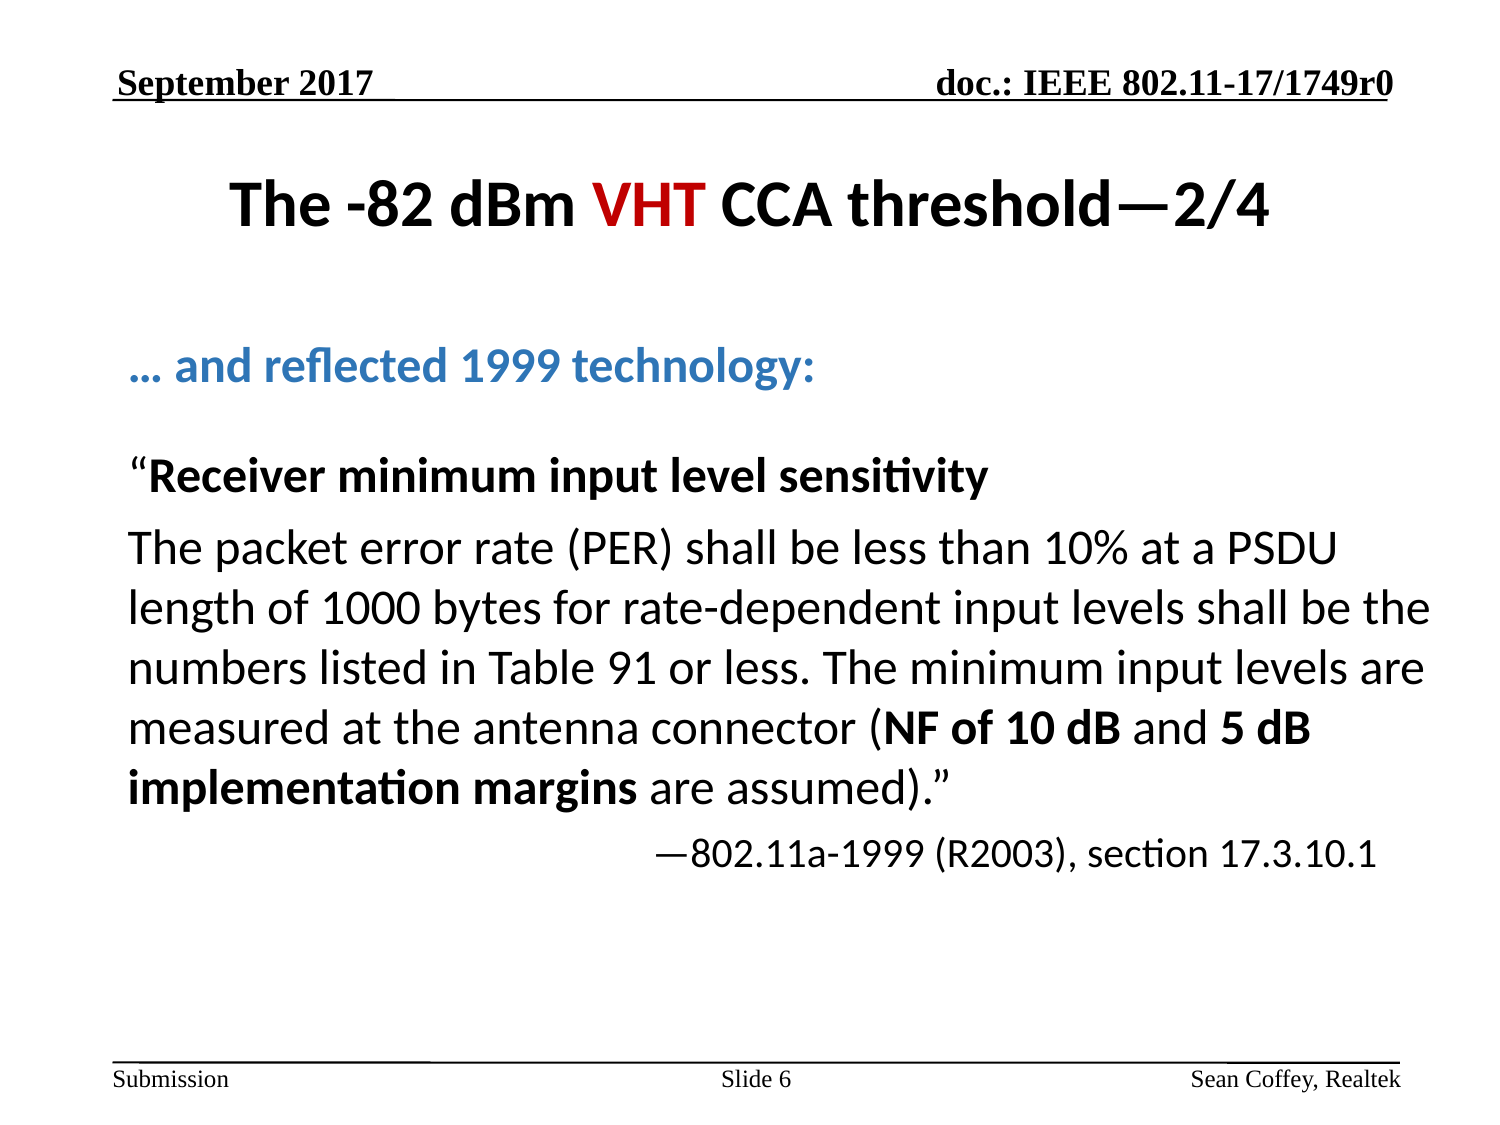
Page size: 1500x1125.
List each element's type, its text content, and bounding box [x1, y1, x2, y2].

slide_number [116, 58, 542, 104]
slide_number Slide 6 [712, 1061, 800, 1123]
list … and reflected 1999 technology: “Receiver minimum input level sensitivity The packet error rate (PER) shall be less than 10% at a PSDU length of 1000 bytes for rate-dependent input levels shall be the numbers listed in Table 91 or less. The minimum input levels are measured at the antenna connector (NF of 10 dB and 5 dB implementation margins are assumed).” —802.11a-1999 (R2003), section 17.3.10.1 [112, 324, 1476, 1001]
title The -82 dBm VHT CCA threshold—2/4 [112, 112, 1388, 288]
footer Sean Coffey, Realtek [902, 1061, 1402, 1093]
